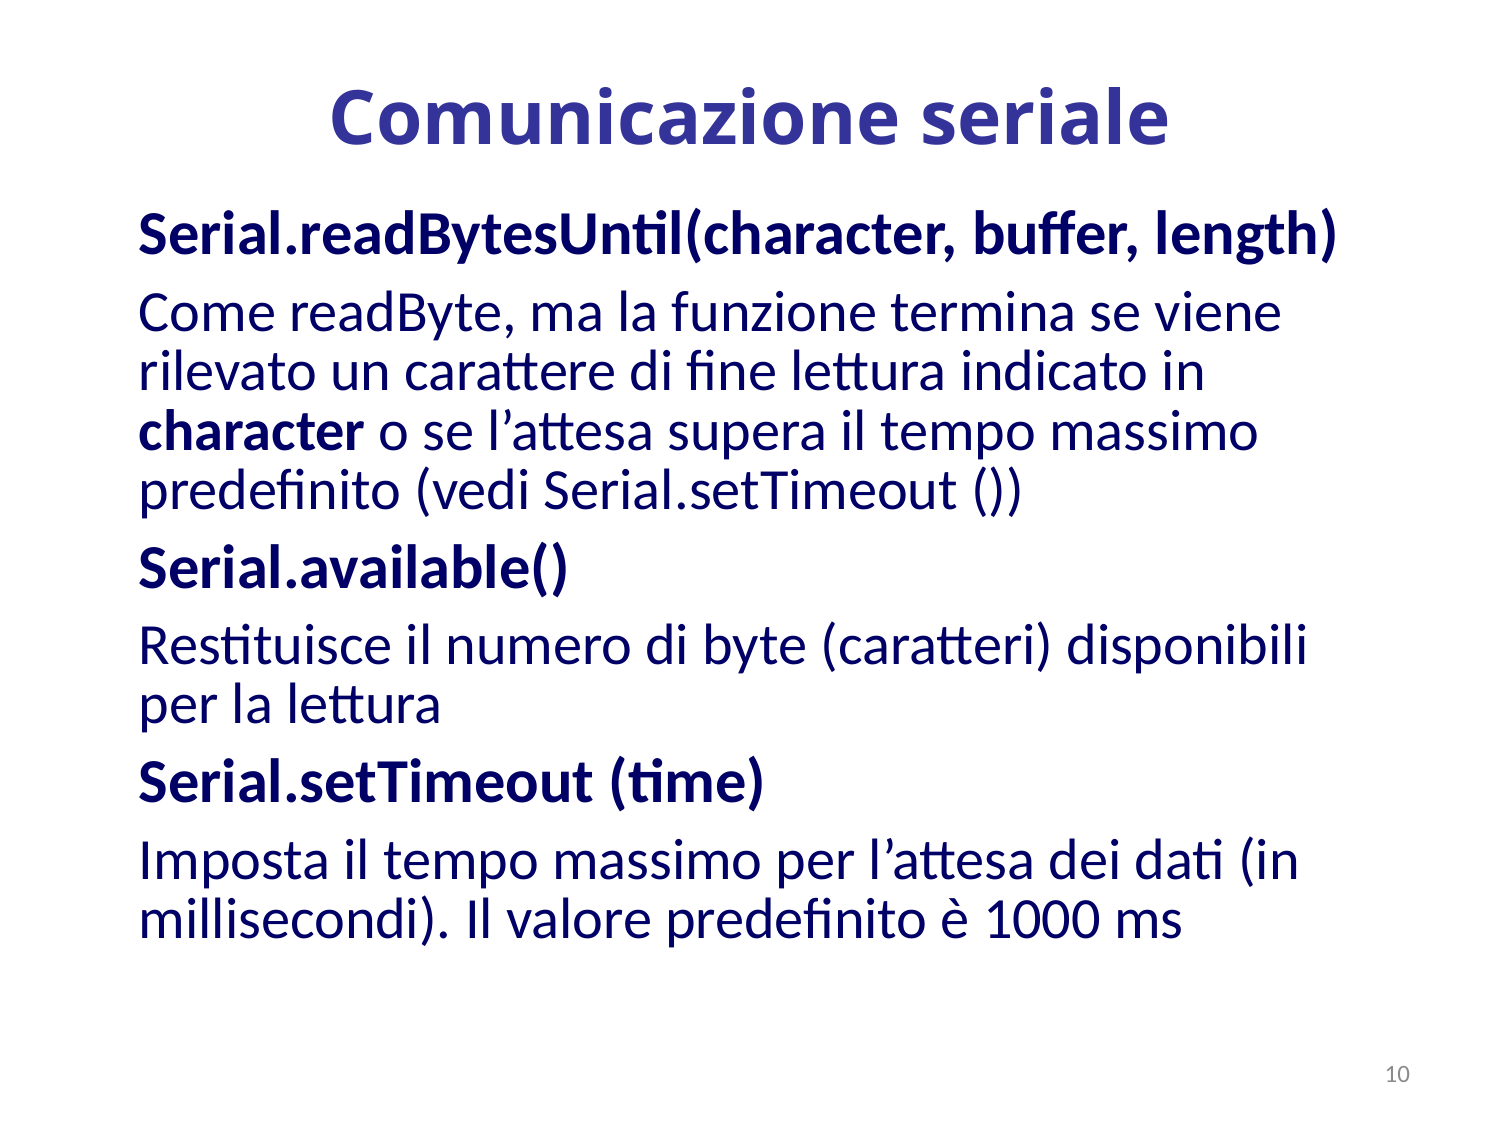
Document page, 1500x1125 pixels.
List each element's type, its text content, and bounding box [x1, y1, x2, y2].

title Comunicazione seriale [75, 45, 1425, 185]
list Serial.readBytesUntil(character, buffer, length) Come readByte, ma la funzione termina se viene rilevato un carattere di fine lettura indicato in character o se l’attesa supera il tempo massimo predefinito (vedi Serial.setTimeout ()) Serial.available() Restituisce il numero di byte (caratteri) disponibili per la lettura Serial.setTimeout (time) Imposta il tempo massimo per l’attesa dei dati (in millisecondi). Il valore predefinito è 1000 ms [123, 196, 1388, 1000]
slide_number 10 [1074, 1042, 1425, 1103]
